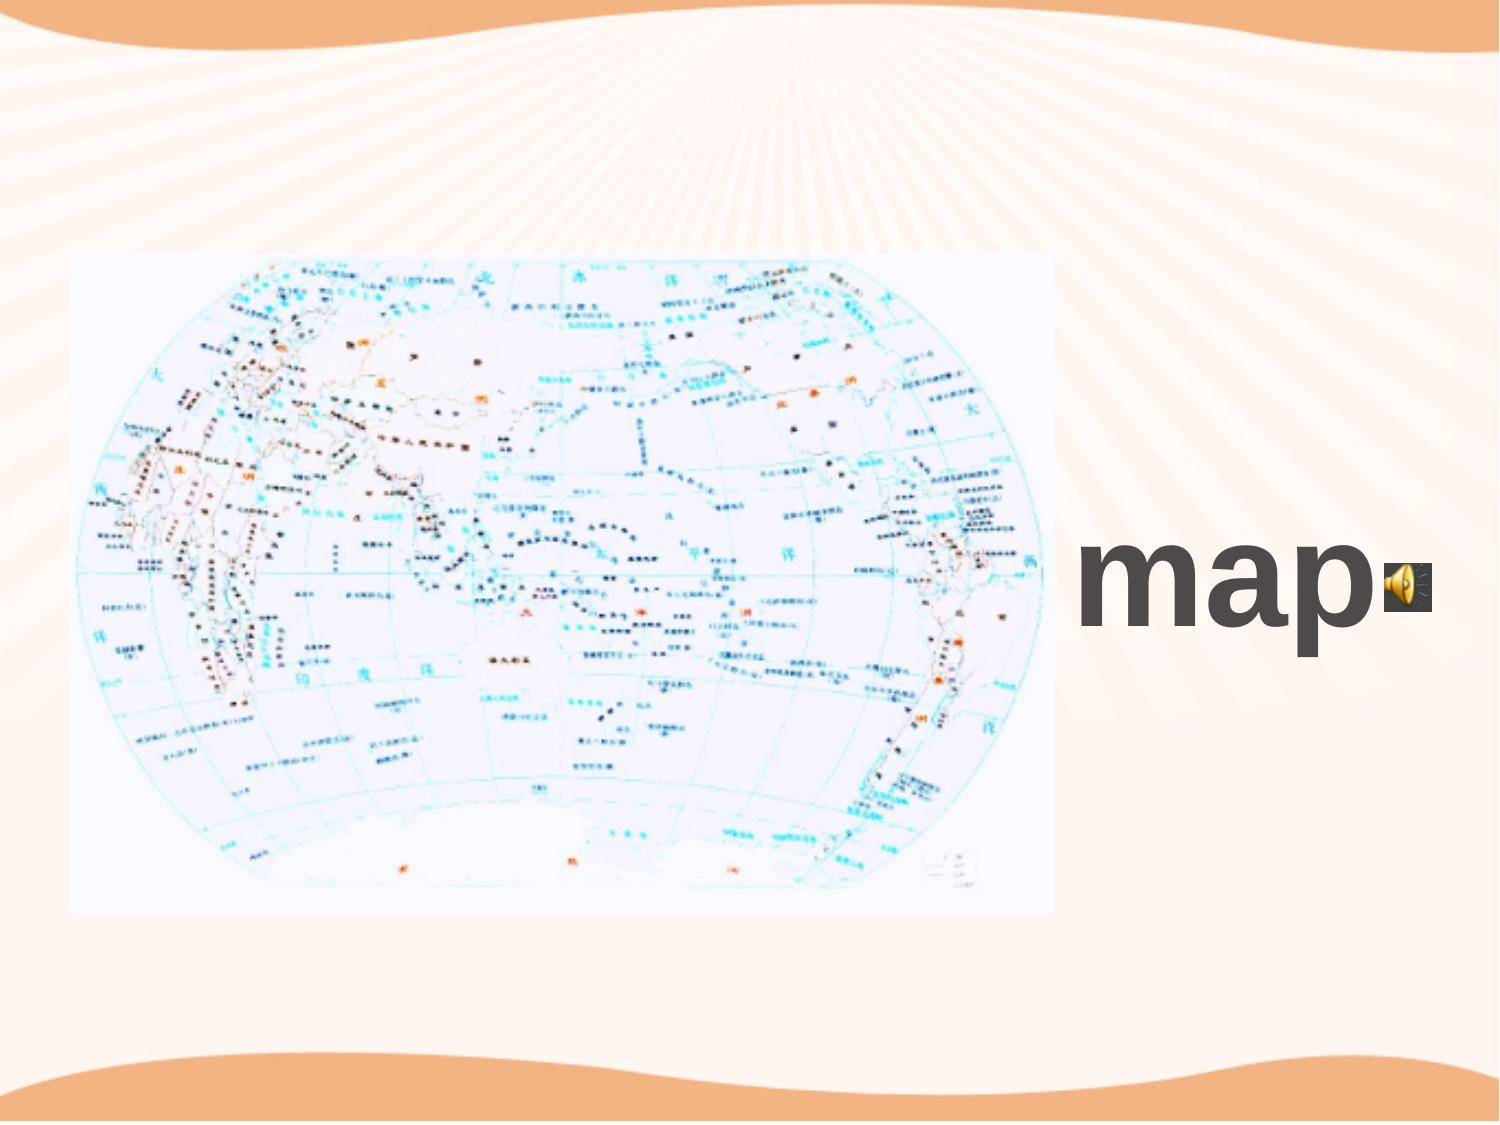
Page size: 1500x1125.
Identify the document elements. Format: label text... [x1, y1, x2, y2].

text_box map [1055, 468, 1395, 664]
picture [0, 0, 1499, 1121]
